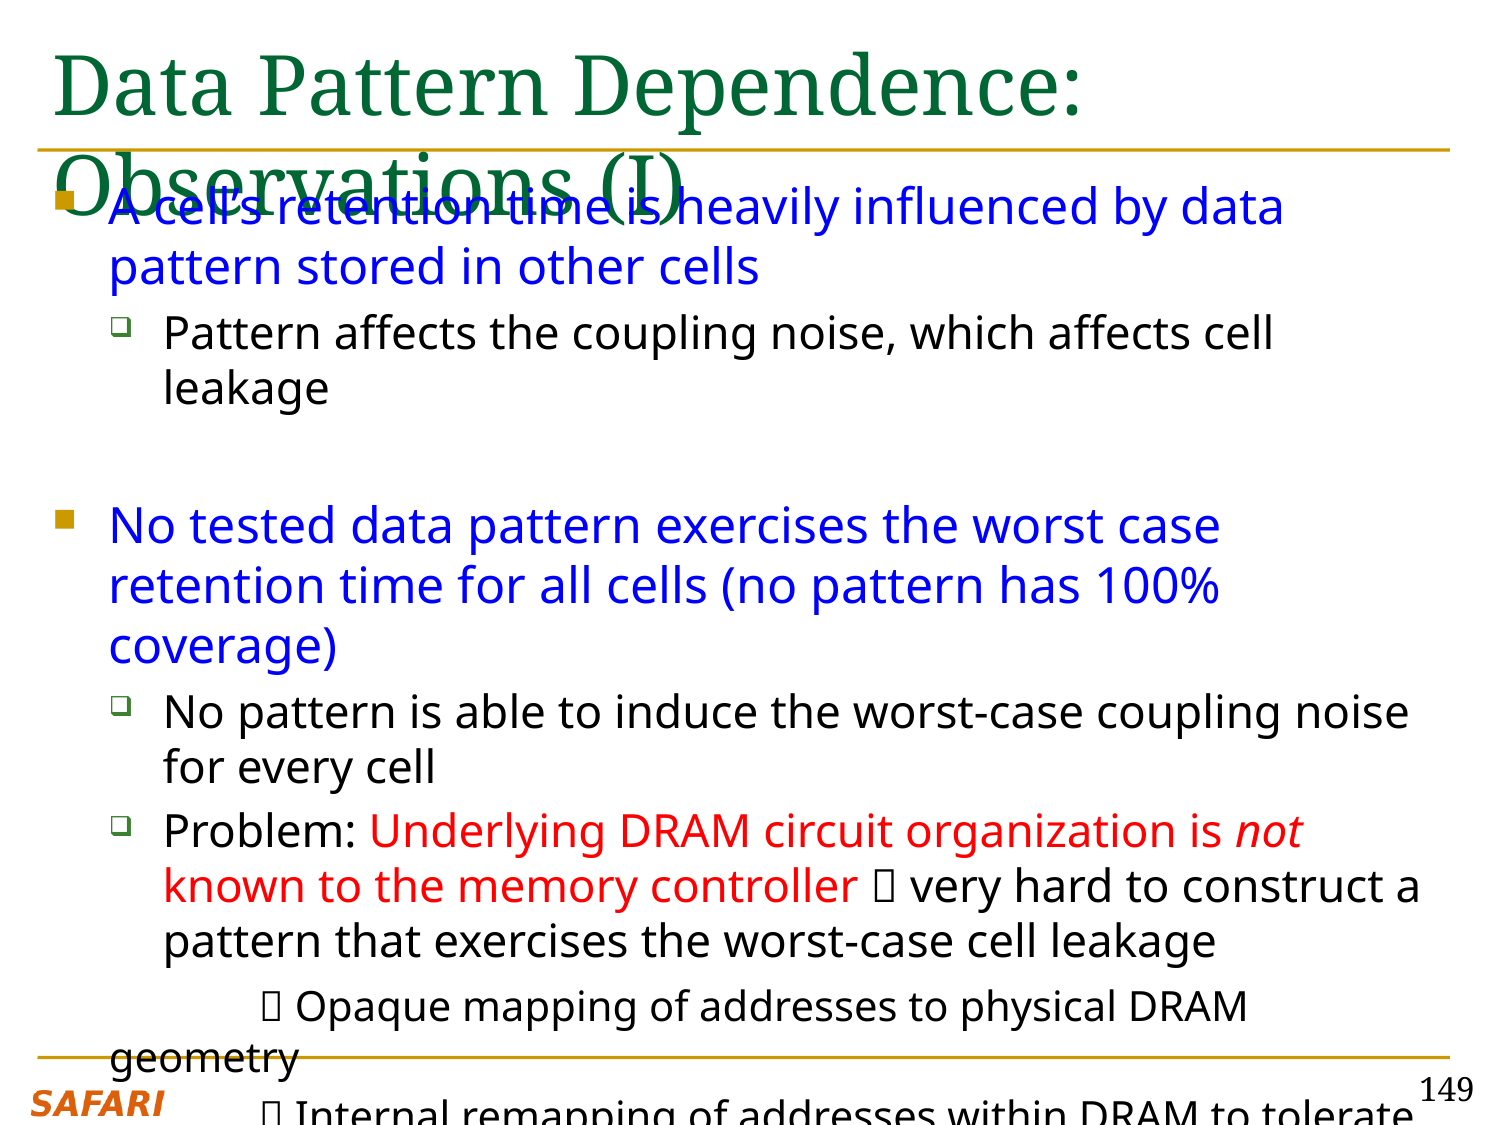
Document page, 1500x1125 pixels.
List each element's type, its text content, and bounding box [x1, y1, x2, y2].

slide_number 149 [1139, 1045, 1490, 1121]
title Data Pattern Dependence: Observations (I) [37, 24, 1500, 170]
list A cell’s retention time is heavily influenced by data pattern stored in other cells Pattern affects the coupling noise, which affects cell leakage No tested data pattern exercises the worst case retention time for all cells (no pattern has 100% coverage) No pattern is able to induce the worst-case coupling noise for every cell Problem: Underlying DRAM circuit organization is not known to the memory controller  very hard to construct a pattern that exercises the worst-case cell leakage  Opaque mapping of addresses to physical DRAM geometry  Internal remapping of addresses within DRAM to tolerate faults  Second order coupling effects are very hard to determine [37, 167, 1450, 1013]
picture [29, 1083, 169, 1124]
